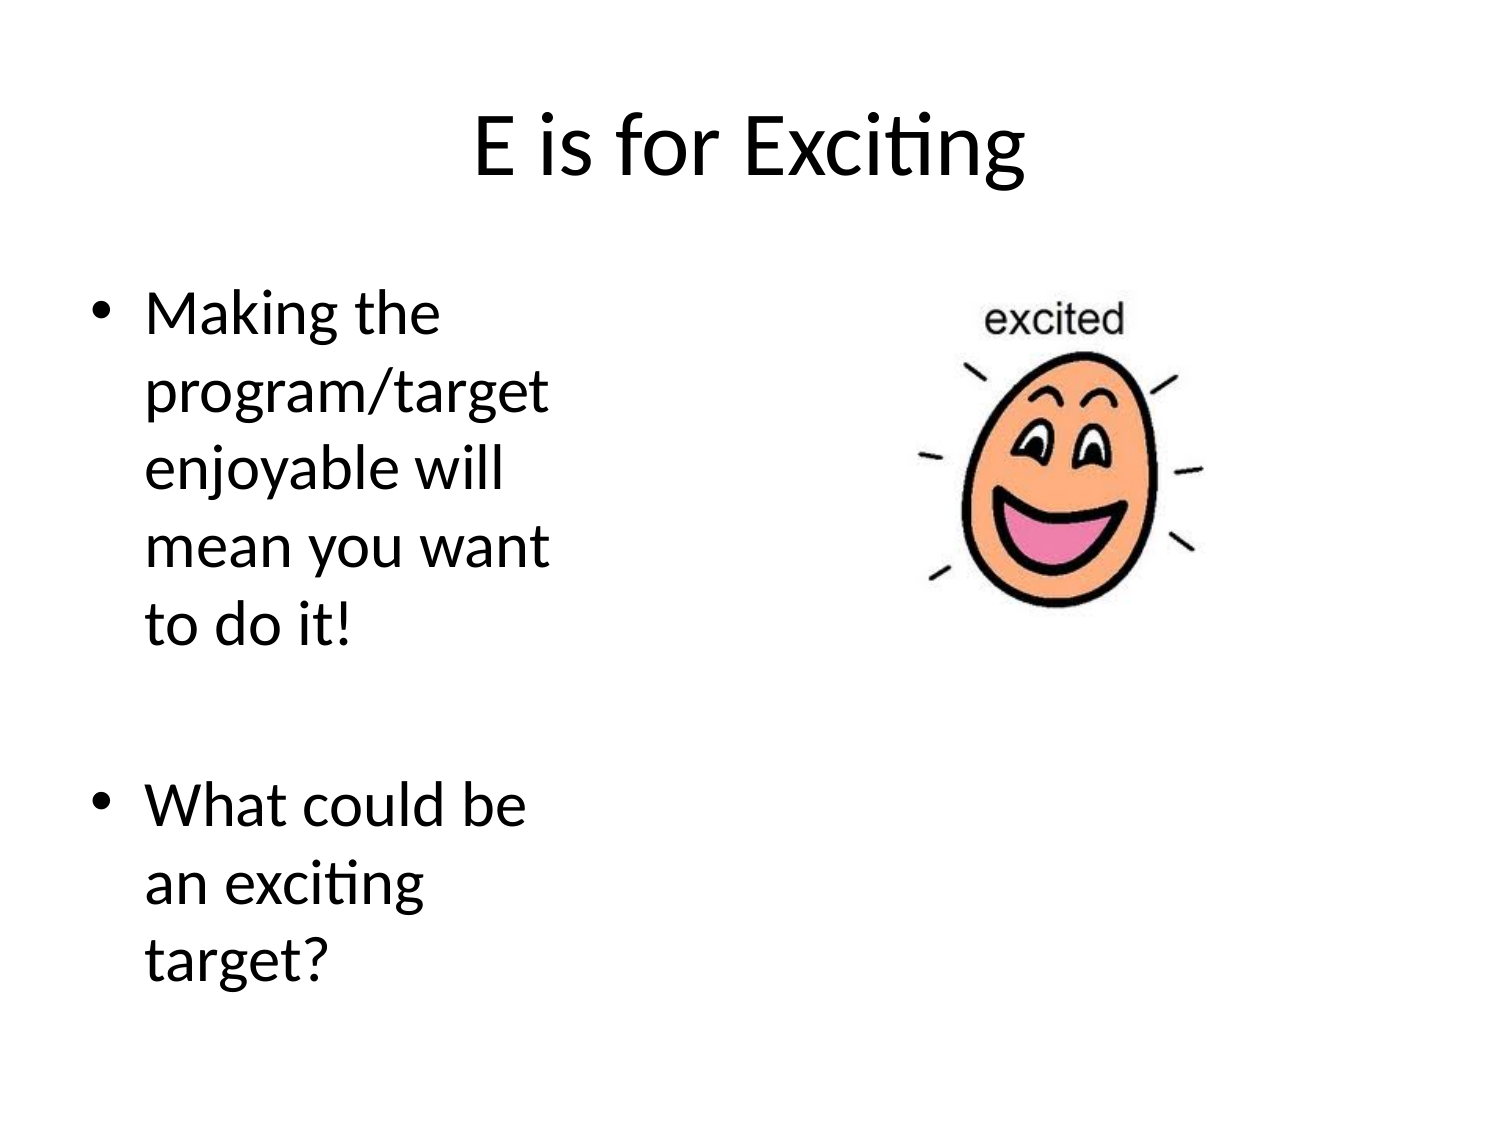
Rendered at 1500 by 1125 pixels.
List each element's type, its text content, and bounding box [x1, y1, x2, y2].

list Making the program/target enjoyable will mean you want to do it! What could be an exciting target? [75, 262, 609, 1005]
picture [879, 278, 1232, 631]
title E is for Exciting [75, 45, 1425, 233]
